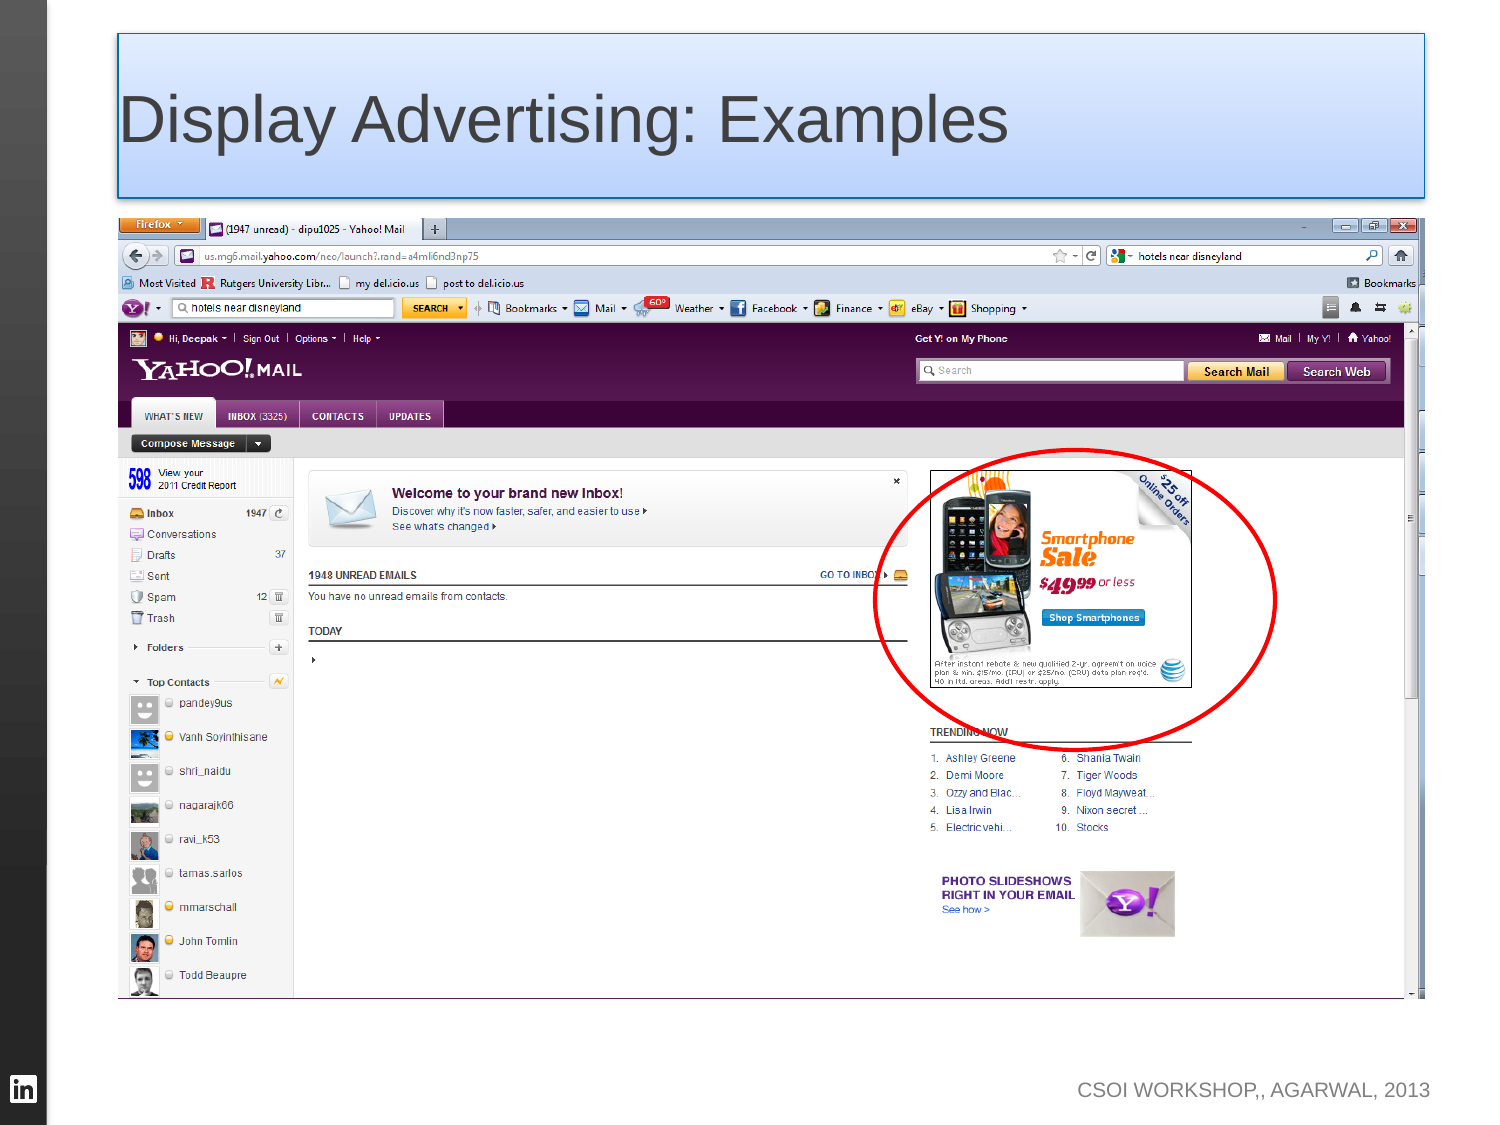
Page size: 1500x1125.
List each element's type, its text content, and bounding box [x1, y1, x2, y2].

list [117, 218, 1426, 999]
picture [10, 1075, 37, 1103]
title Display Advertising: Examples [117, 33, 1425, 199]
